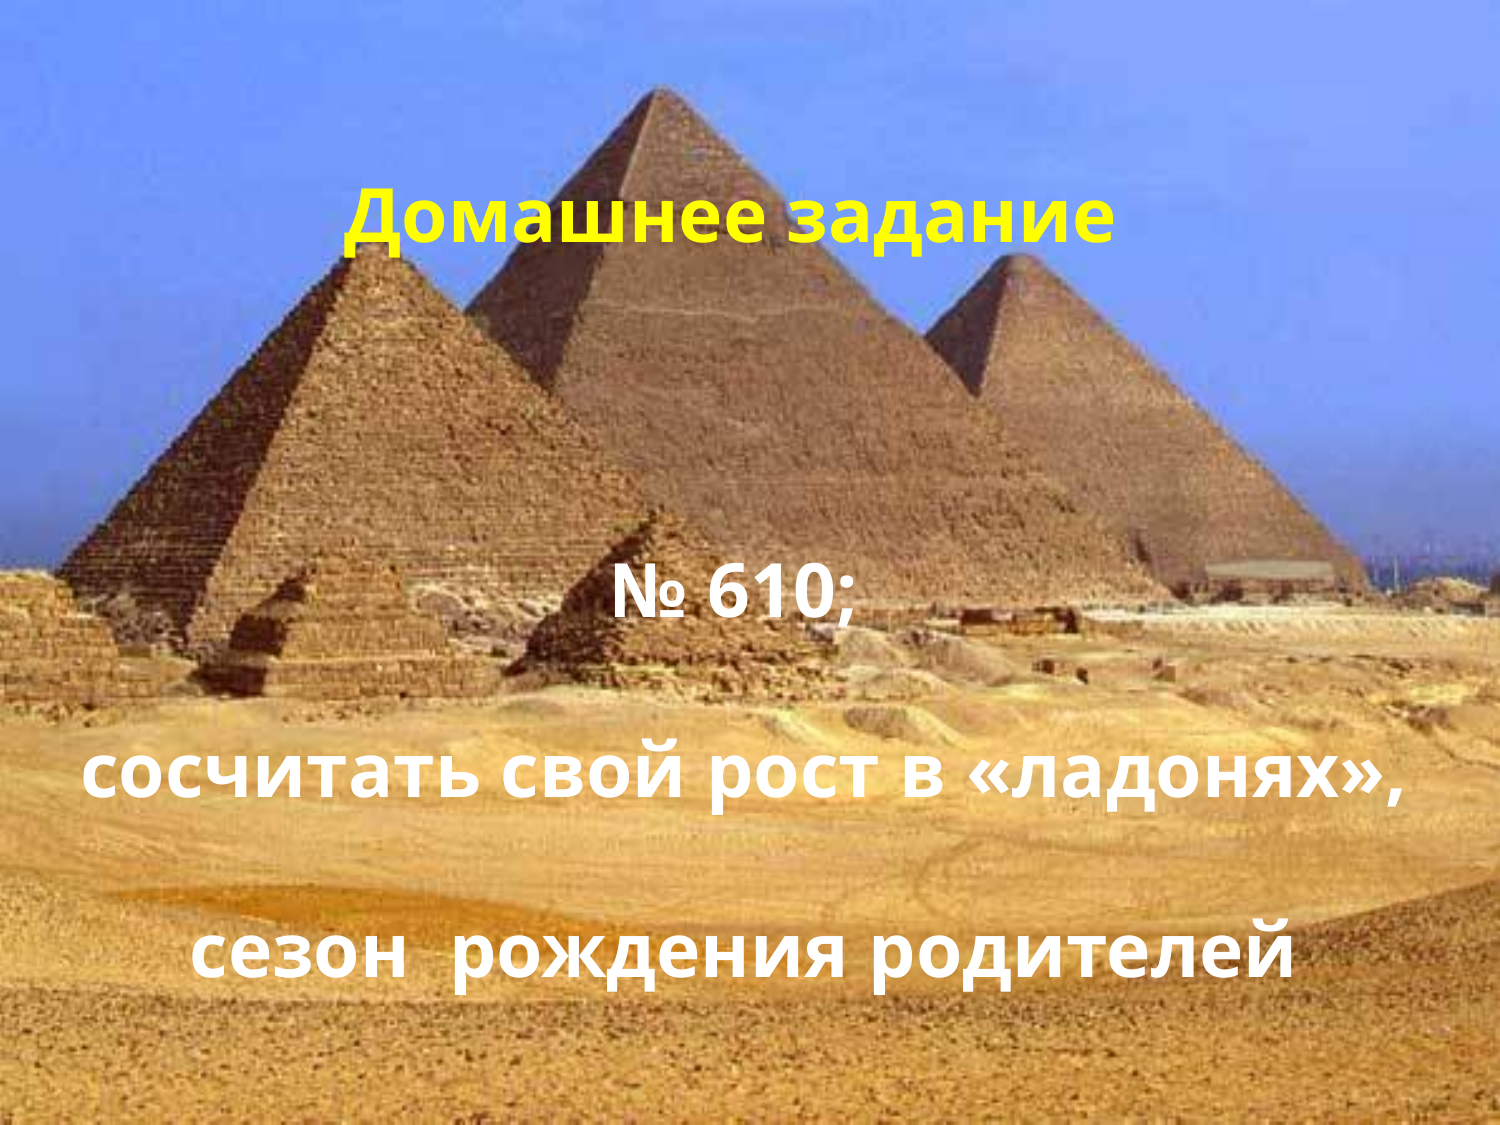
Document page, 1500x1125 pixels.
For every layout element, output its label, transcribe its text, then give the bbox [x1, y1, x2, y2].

picture [0, 0, 1500, 1125]
text_box Домашнее задание [329, 70, 1152, 265]
text_box № 610; сосчитать свой рост в «ладонях», сезон рождения родителей [46, 445, 1442, 1000]
